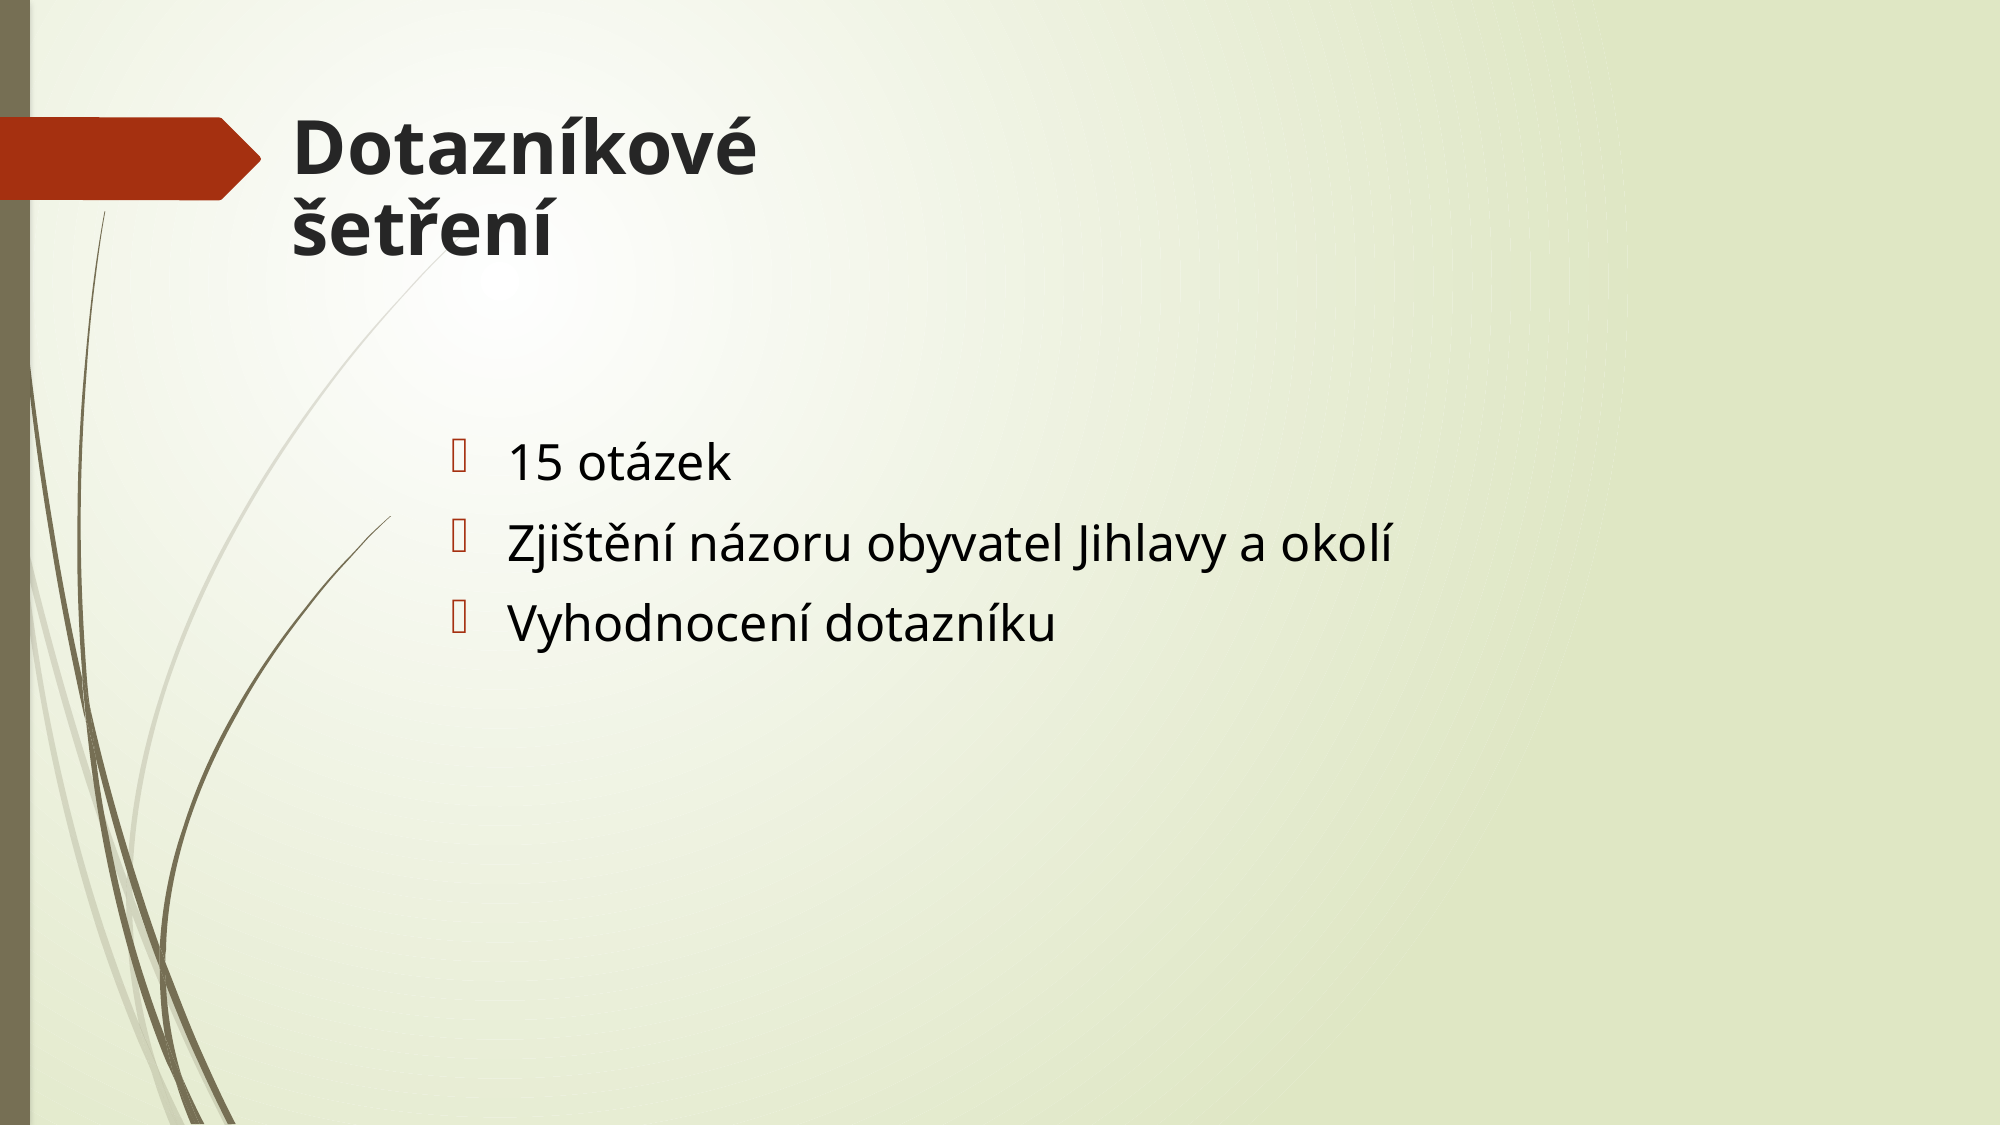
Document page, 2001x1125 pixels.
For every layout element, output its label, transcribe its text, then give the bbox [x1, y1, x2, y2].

title Dotazníkové šetření [276, 102, 1018, 313]
list 15 otázek Zjištění názoru obyvatel Jihlavy a okolí Vyhodnocení dotazníku [435, 422, 1663, 1043]
